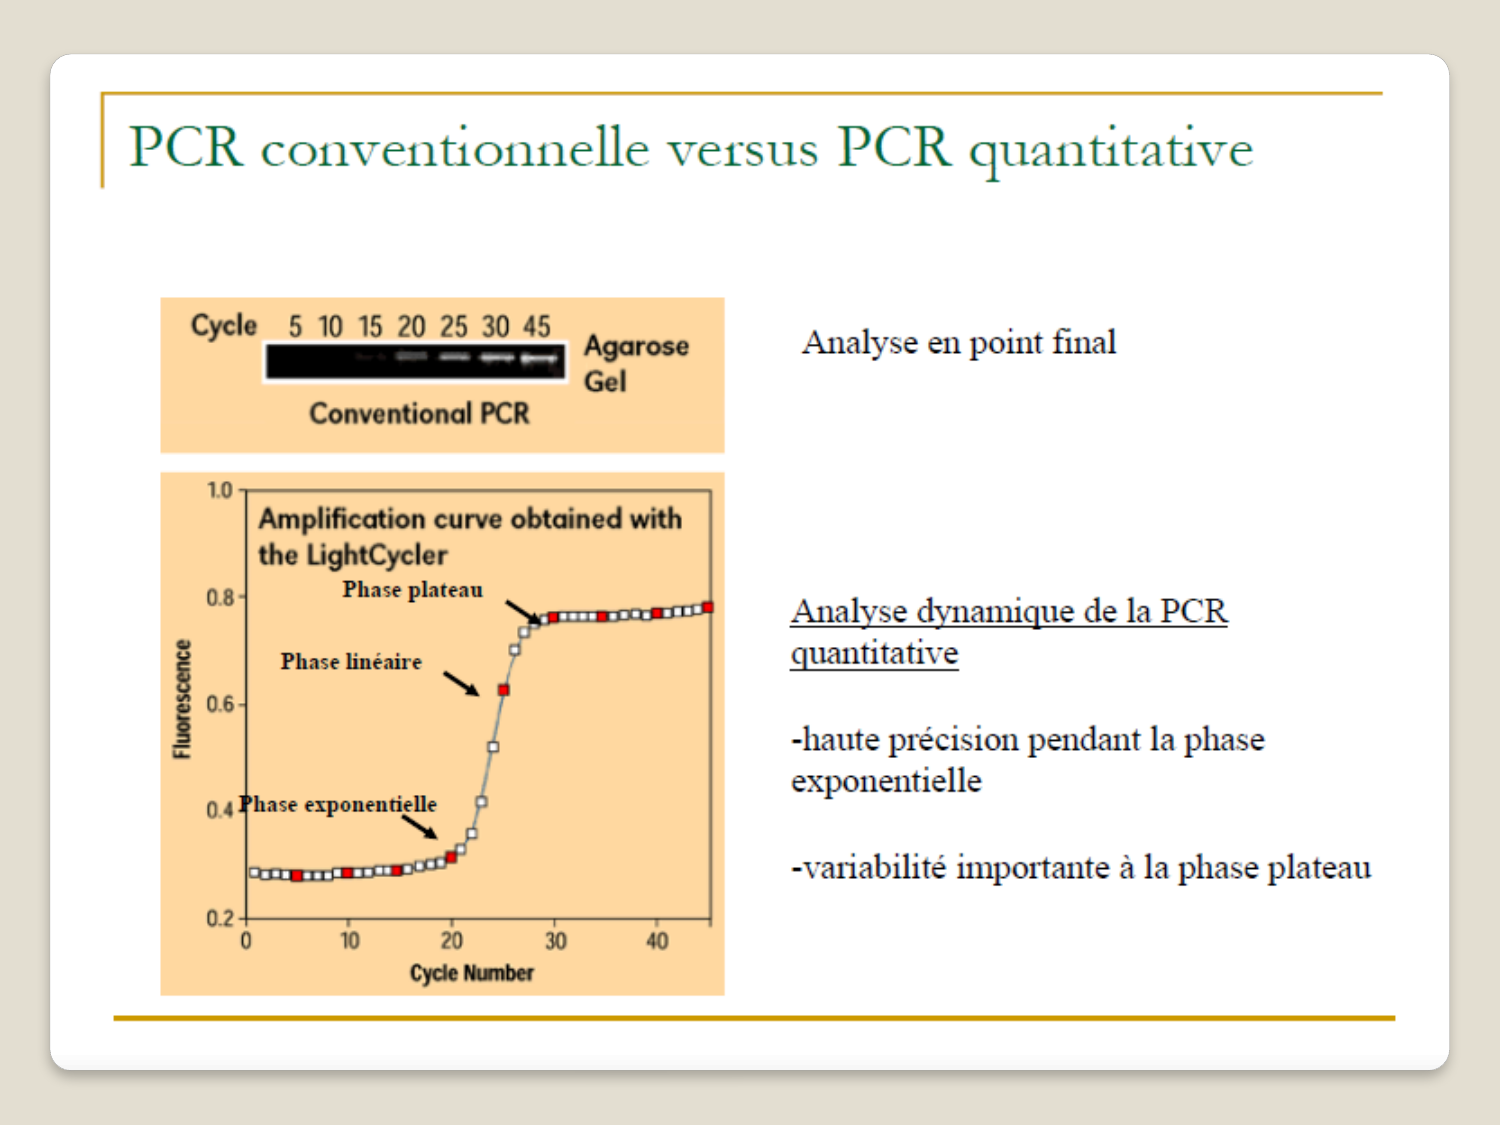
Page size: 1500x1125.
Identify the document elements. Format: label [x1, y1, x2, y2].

picture [87, 85, 1412, 1034]
